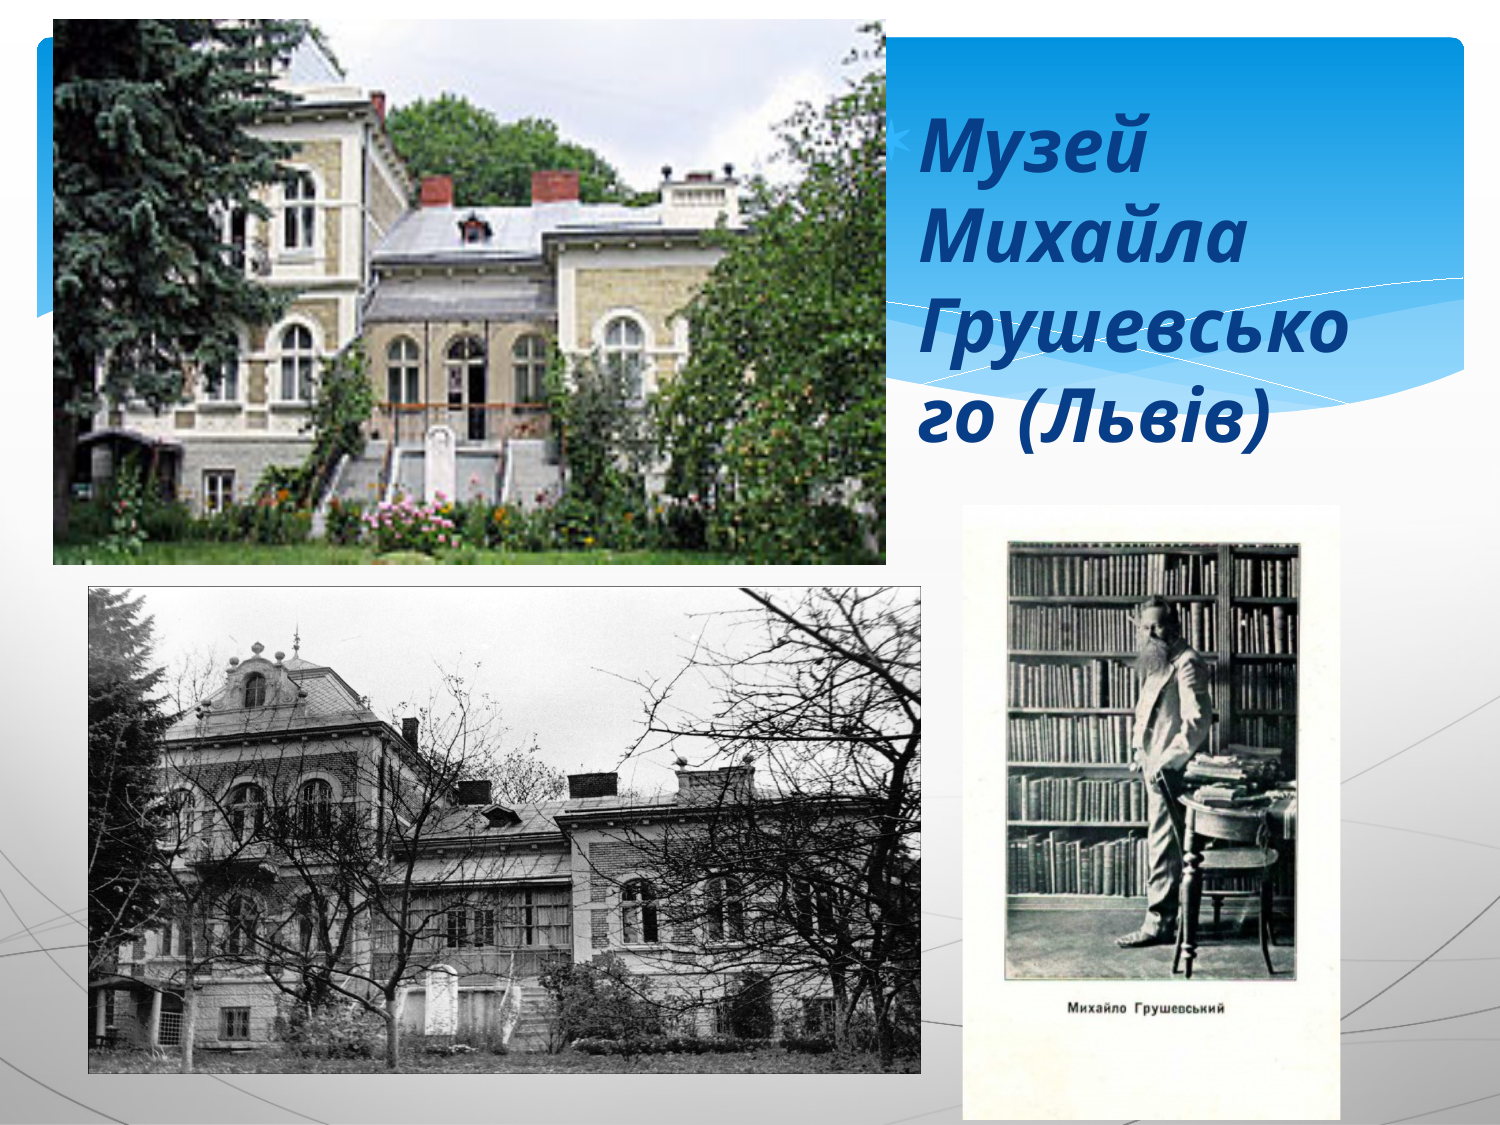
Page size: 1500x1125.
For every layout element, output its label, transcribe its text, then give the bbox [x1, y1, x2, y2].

list Музей Михайла Грушевського (Львів) [858, 90, 1396, 870]
picture [88, 585, 921, 1074]
picture [52, 18, 886, 565]
picture [962, 504, 1341, 1120]
